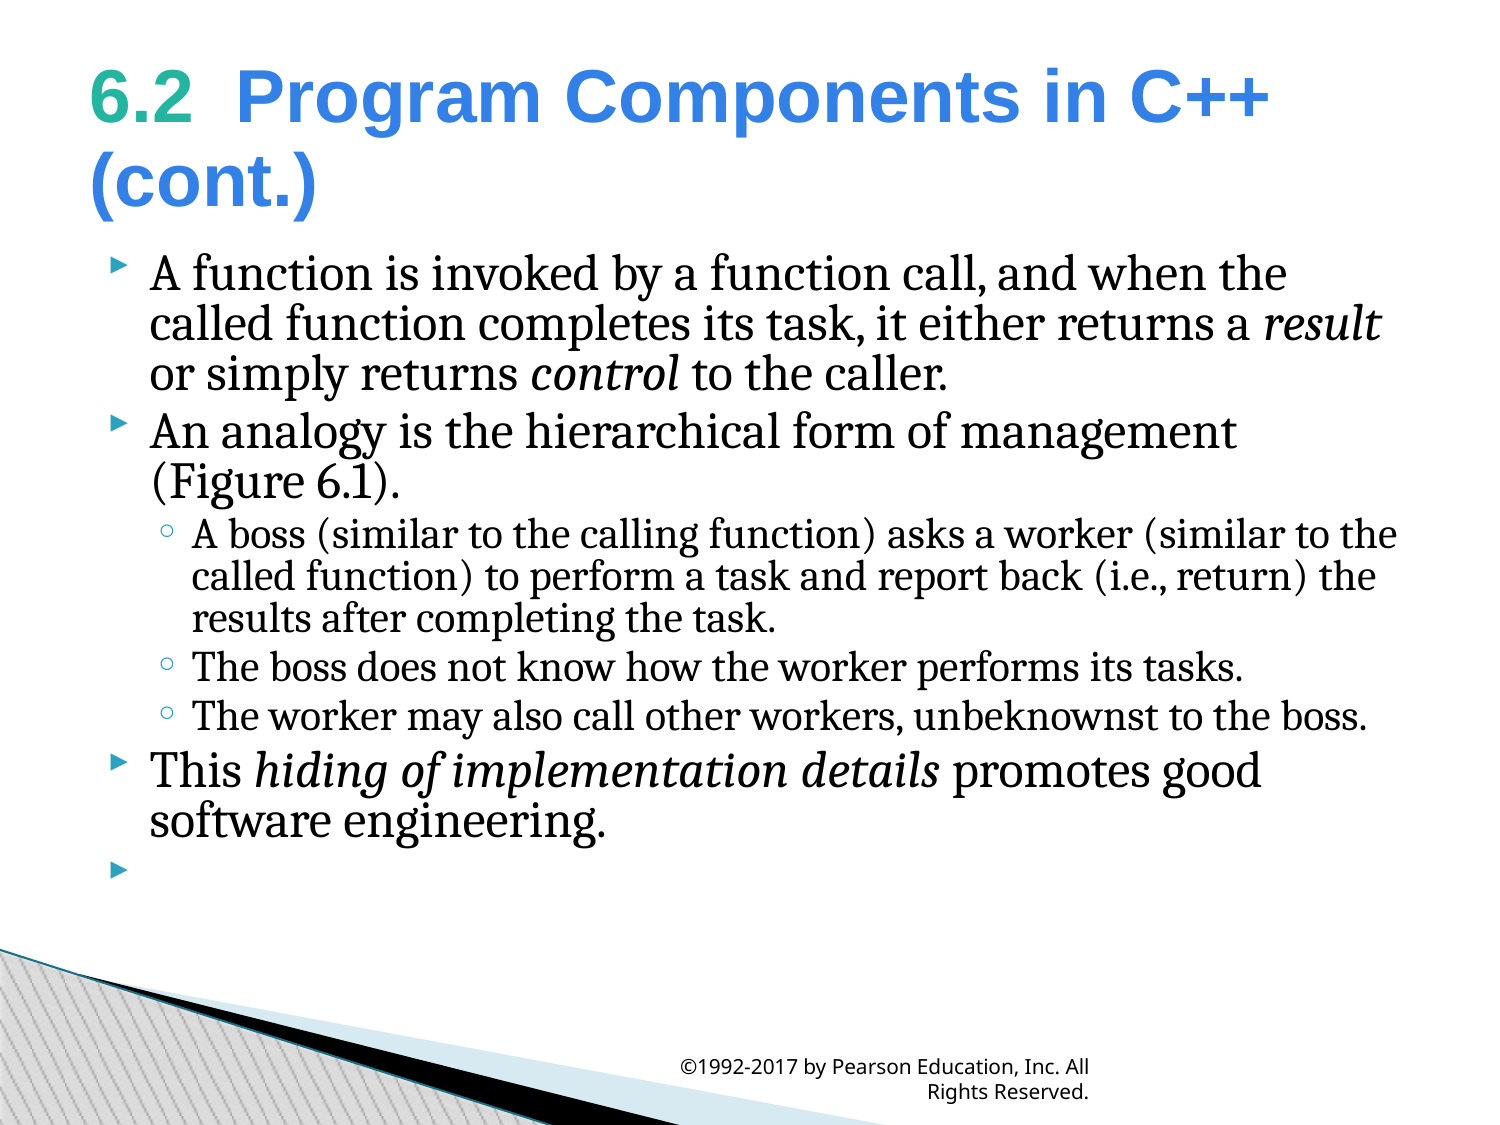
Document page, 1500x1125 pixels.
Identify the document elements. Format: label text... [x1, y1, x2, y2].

text_box 6.2 Program Components in C++ (cont.) [75, 45, 1425, 233]
text_box ©1992-2017 by Pearson Education, Inc. All Rights Reserved. [649, 1051, 1105, 1112]
text_box A function is invoked by a function call, and when the called function completes its task, it either returns a result or simply returns control to the caller. An analogy is the hierarchical form of management (Figure 6.1). A boss (similar to the calling function) asks a worker (similar to the called function) to perform a task and report back (i.e., return) the results after completing the task. The boss does not know how the worker performs its tasks. The worker may also call other workers, unbeknownst to the boss. This hiding of implementation details promotes good software engineering. [75, 242, 1425, 986]
